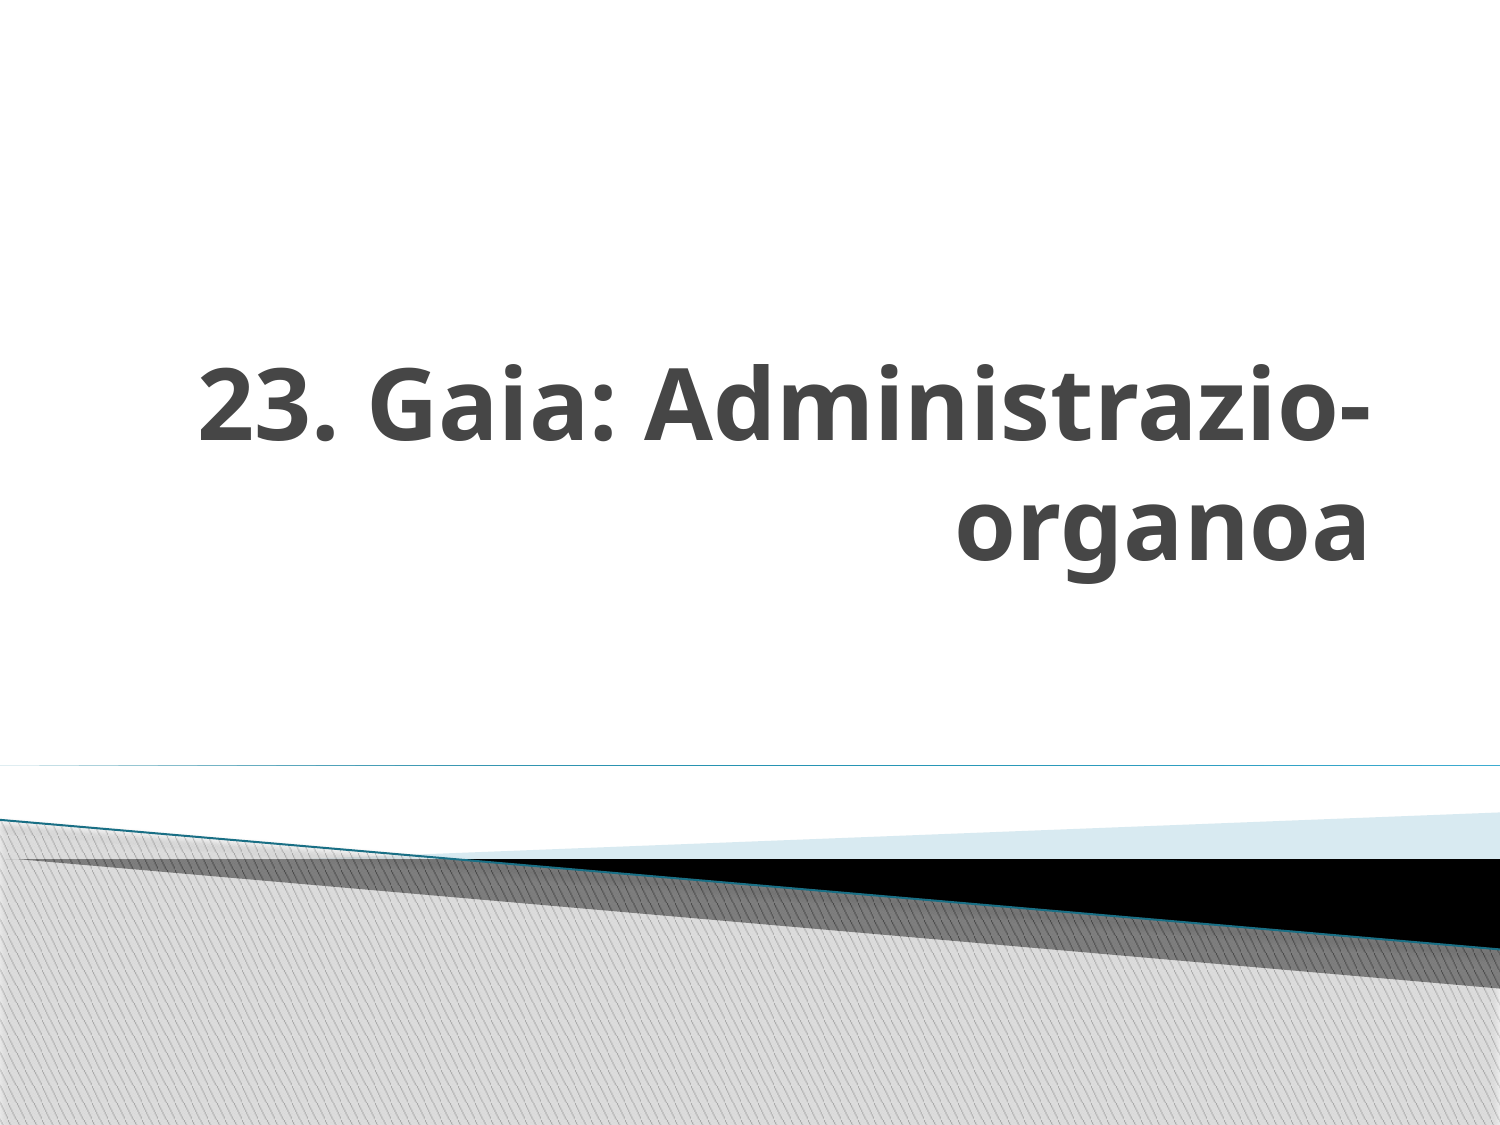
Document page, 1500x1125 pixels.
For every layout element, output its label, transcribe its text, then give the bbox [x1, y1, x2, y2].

picture [5, 859, 1500, 989]
title 23. Gaia: Administrazio-organoa [112, 287, 1388, 588]
